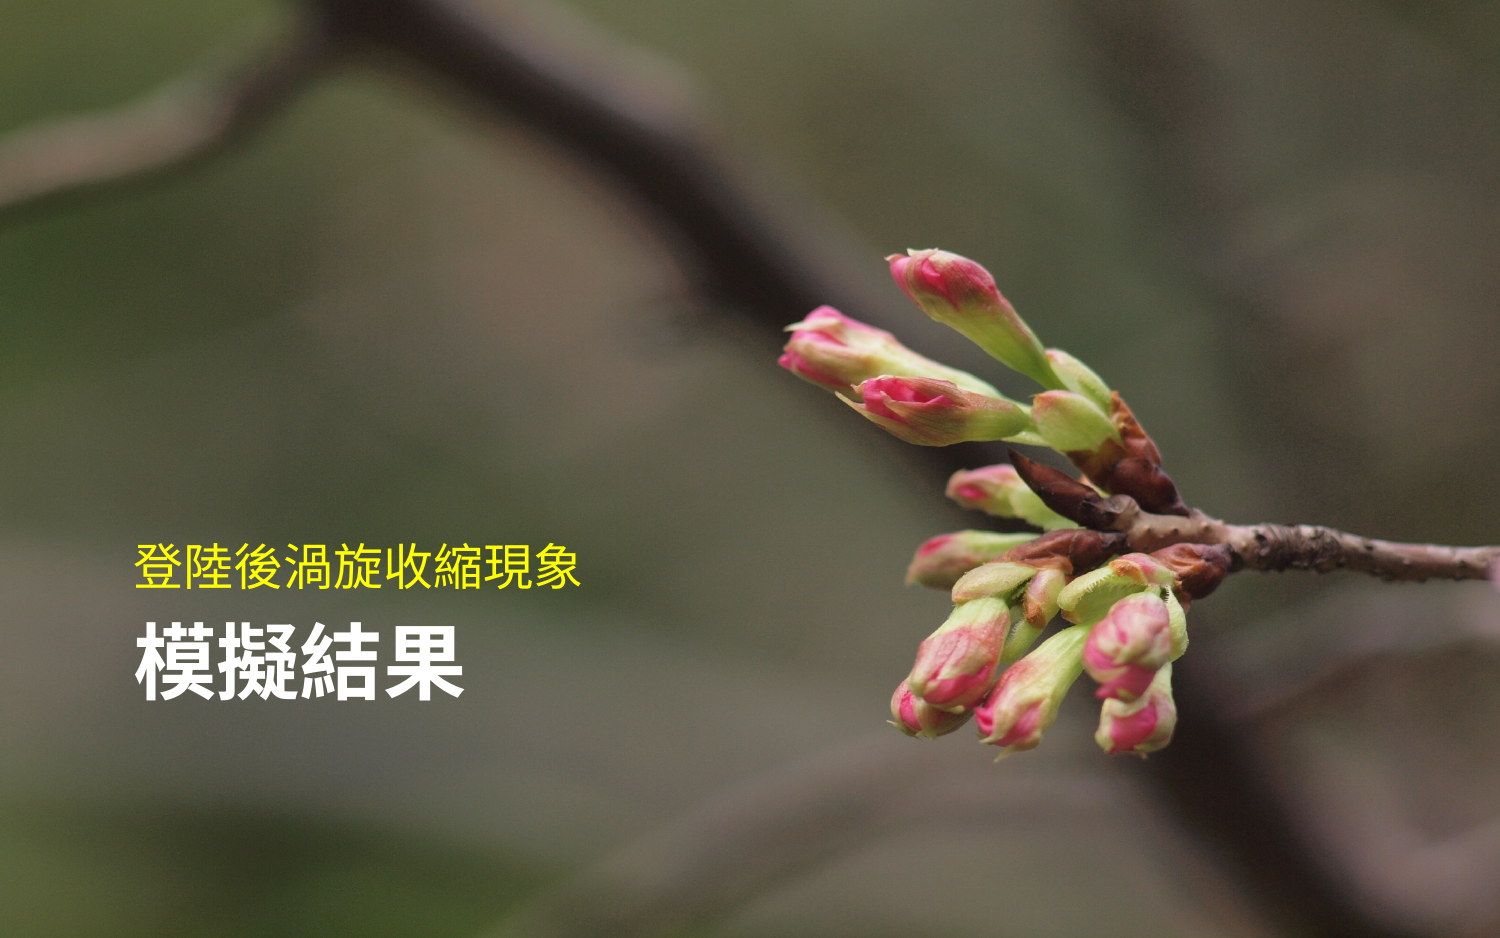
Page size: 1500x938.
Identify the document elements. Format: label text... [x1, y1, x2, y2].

list 登陸後渦旋收縮現象 [118, 397, 1394, 603]
picture [0, 0, 1500, 938]
title 模擬結果 [118, 603, 1394, 789]
